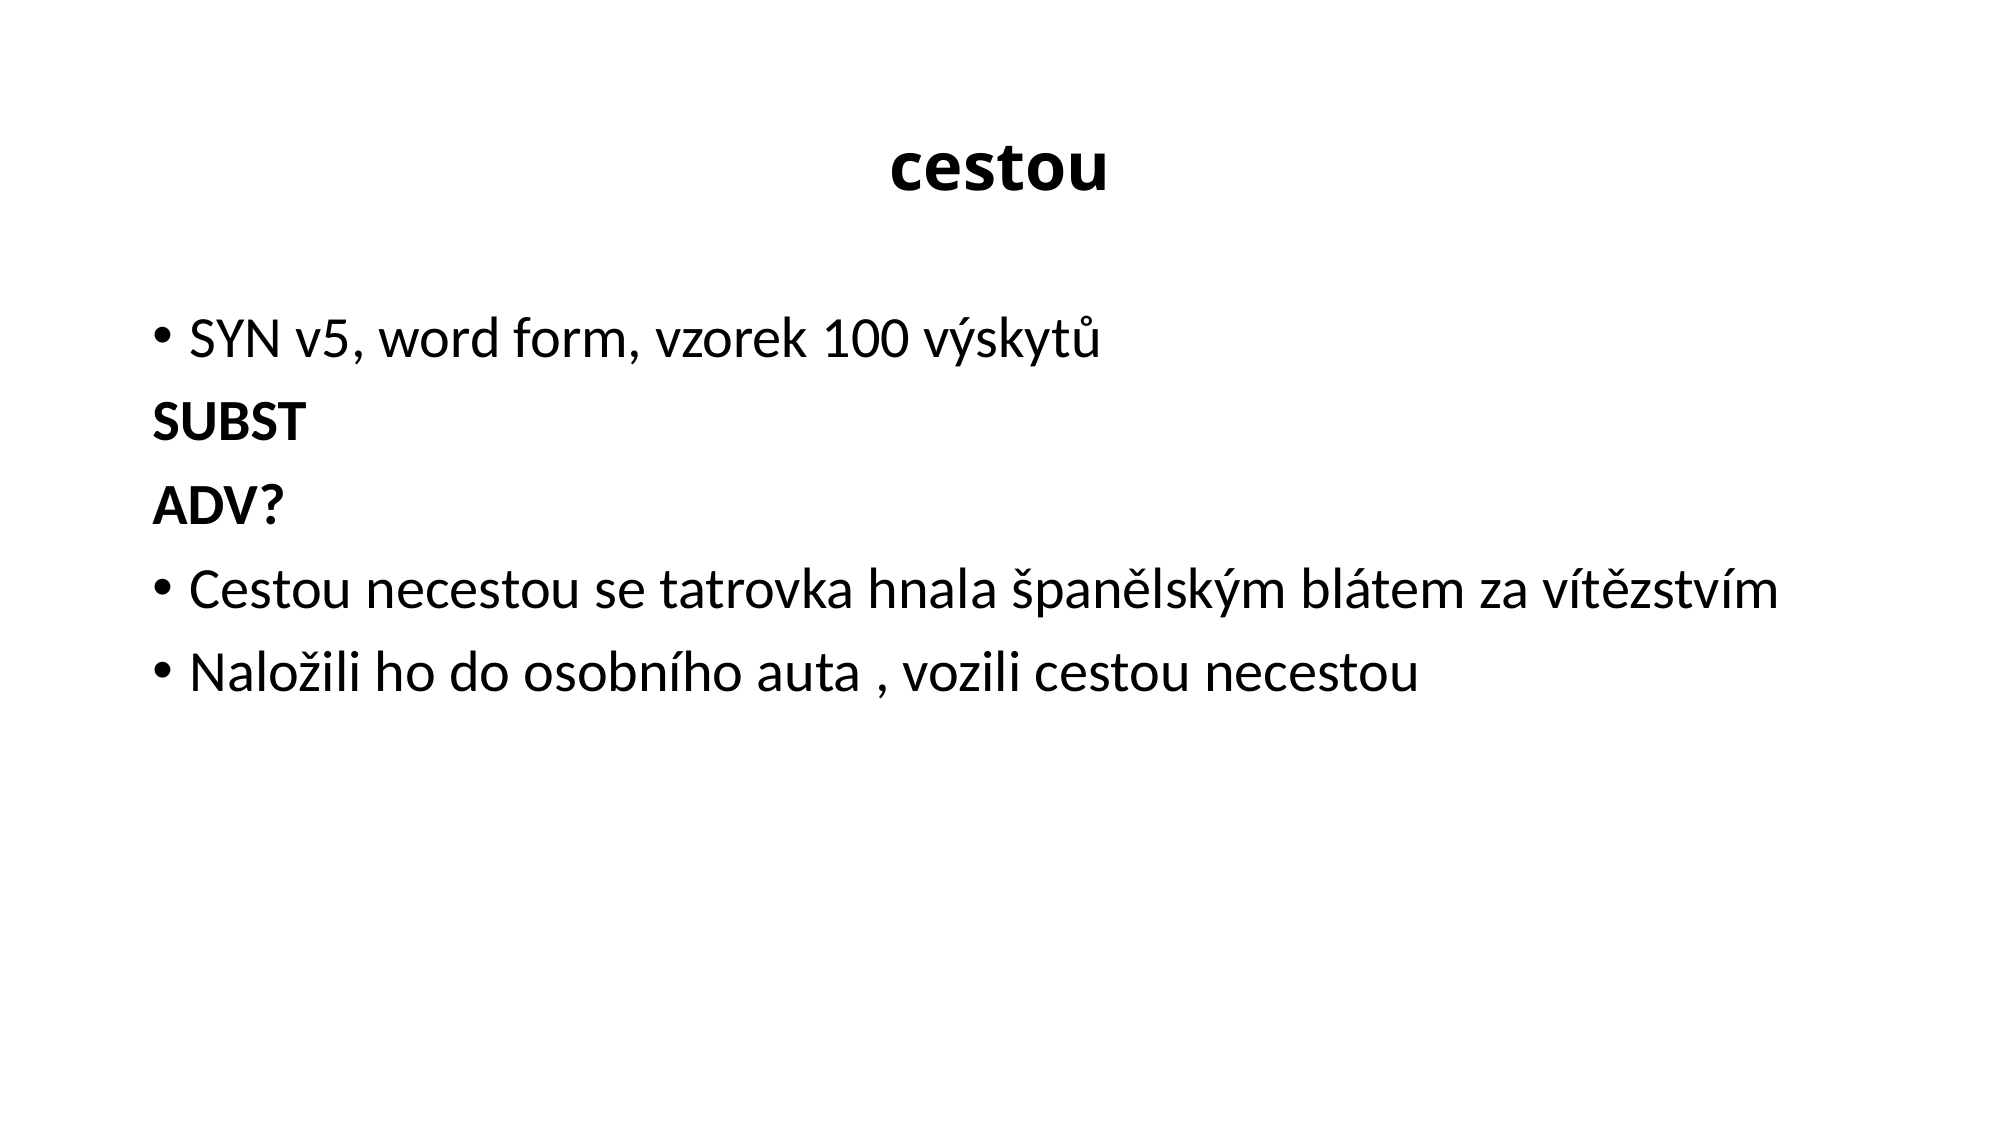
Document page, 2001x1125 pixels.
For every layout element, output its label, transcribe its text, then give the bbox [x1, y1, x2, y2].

list SYN v5, word form, vzorek 100 výskytů SUBST ADV? Cestou necestou se tatrovka hnala španělským blátem za vítězstvím Naložili ho do osobního auta , vozili cestou necestou [137, 299, 1863, 1014]
title cestou [137, 59, 1863, 278]
